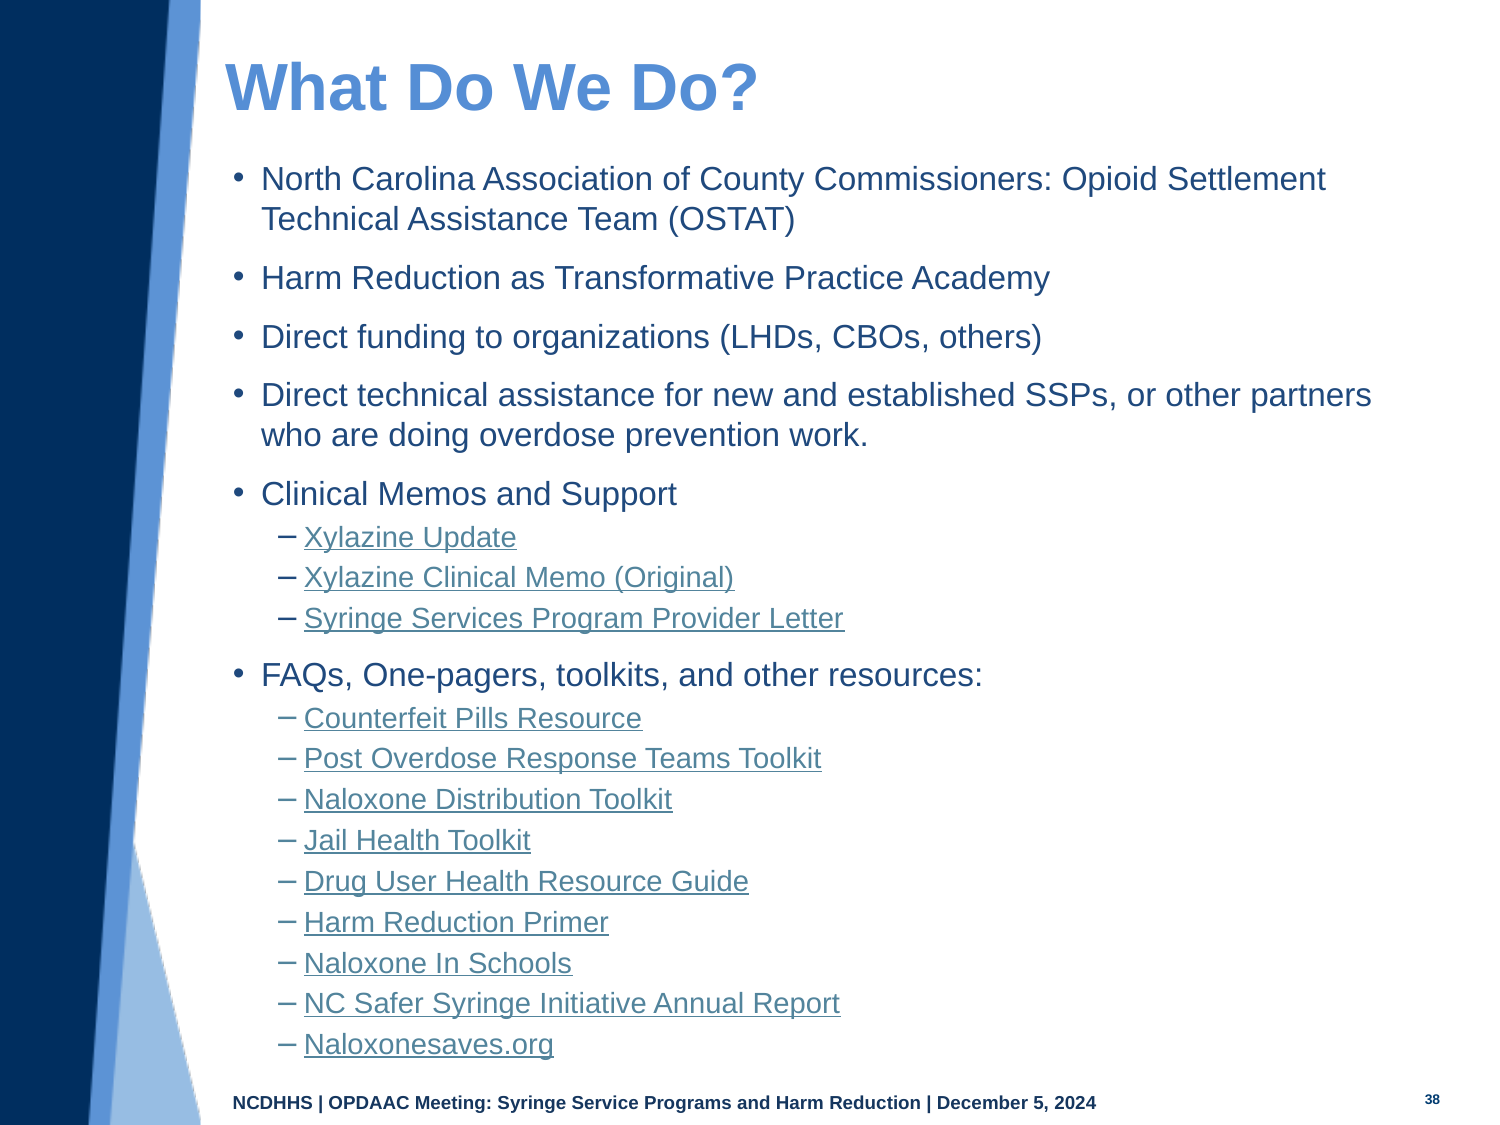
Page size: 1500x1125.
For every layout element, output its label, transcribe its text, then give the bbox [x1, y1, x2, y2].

list North Carolina Association of County Commissioners: Opioid Settlement Technical Assistance Team (OSTAT) Harm Reduction as Transformative Practice Academy Direct funding to organizations (LHDs, CBOs, others) Direct technical assistance for new and established SSPs, or other partners who are doing overdose prevention work. Clinical Memos and Support Xylazine Update Xylazine Clinical Memo (Original) Syringe Services Program Provider Letter FAQs, One-pagers, toolkits, and other resources: Counterfeit Pills Resource Post Overdose Response Teams Toolkit Naloxone Distribution Toolkit Jail Health Toolkit Drug User Health Resource Guide Harm Reduction Primer Naloxone In Schools NC Safer Syringe Initiative Annual Report Naloxonesaves.org [217, 149, 1455, 960]
title What Do We Do? [210, 45, 1447, 135]
slide_number 38 [1362, 1083, 1456, 1125]
